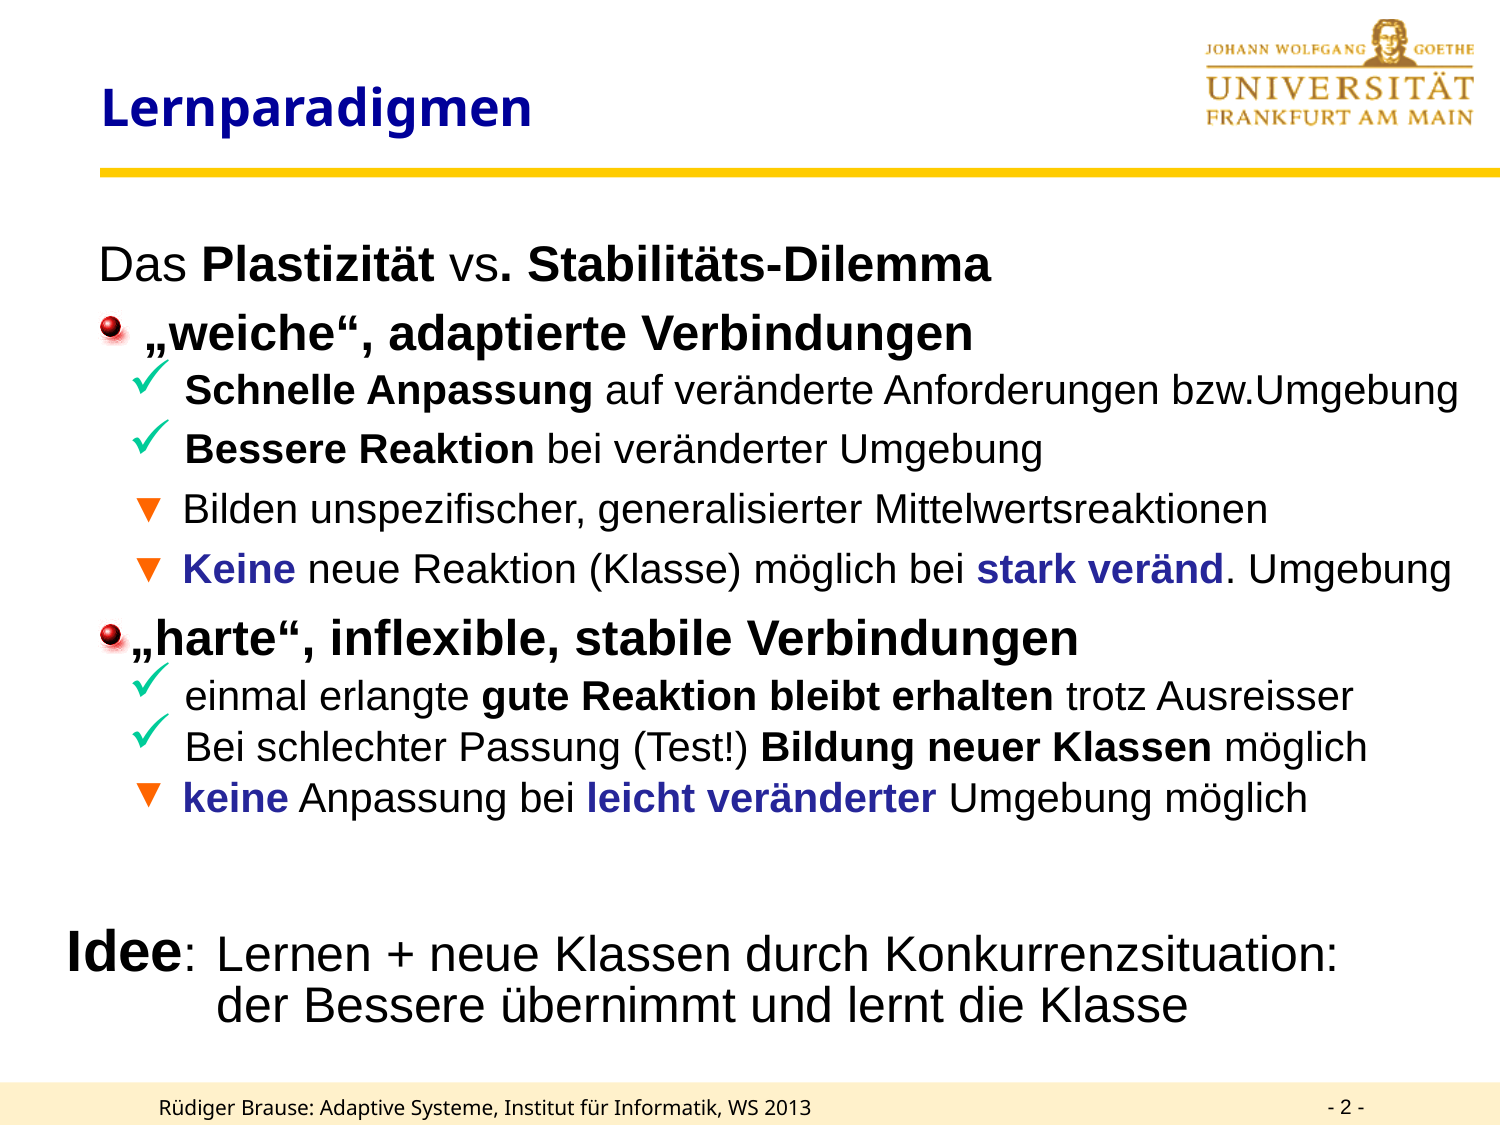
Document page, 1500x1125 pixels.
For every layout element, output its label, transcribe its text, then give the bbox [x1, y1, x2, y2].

list Das Plastizität vs. Stabilitäts-Dilemma „weiche“, adaptierte Verbindungen Schnelle Anpassung auf veränderte Anforderungen bzw.Umgebung Bessere Reaktion bei veränderter Umgebung Bilden unspezifischer, generalisierter Mittelwertsreaktionen Keine neue Reaktion (Klasse) möglich bei stark veränd. Umgebung „harte“, inflexible, stabile Verbindungen einmal erlangte gute Reaktion bleibt erhalten trotz Ausreisser Bei schlechter Passung (Test!) Bildung neuer Klassen möglich keine Anpassung bei leicht veränderter Umgebung möglich [83, 205, 1500, 899]
title Lernparadigmen [100, 66, 1187, 149]
picture [98, 310, 130, 346]
picture [98, 618, 130, 654]
footer Rüdiger Brause: Adaptive Systeme, Institut für Informatik, WS 2013 [143, 1087, 957, 1125]
text_box Idee: Lernen + neue Klassen durch Konkurrenzsituation: der Bessere übernimmt und lernt die Klasse [52, 906, 1421, 1034]
picture [1198, 19, 1481, 136]
slide_number - 2 - [1312, 1086, 1426, 1125]
